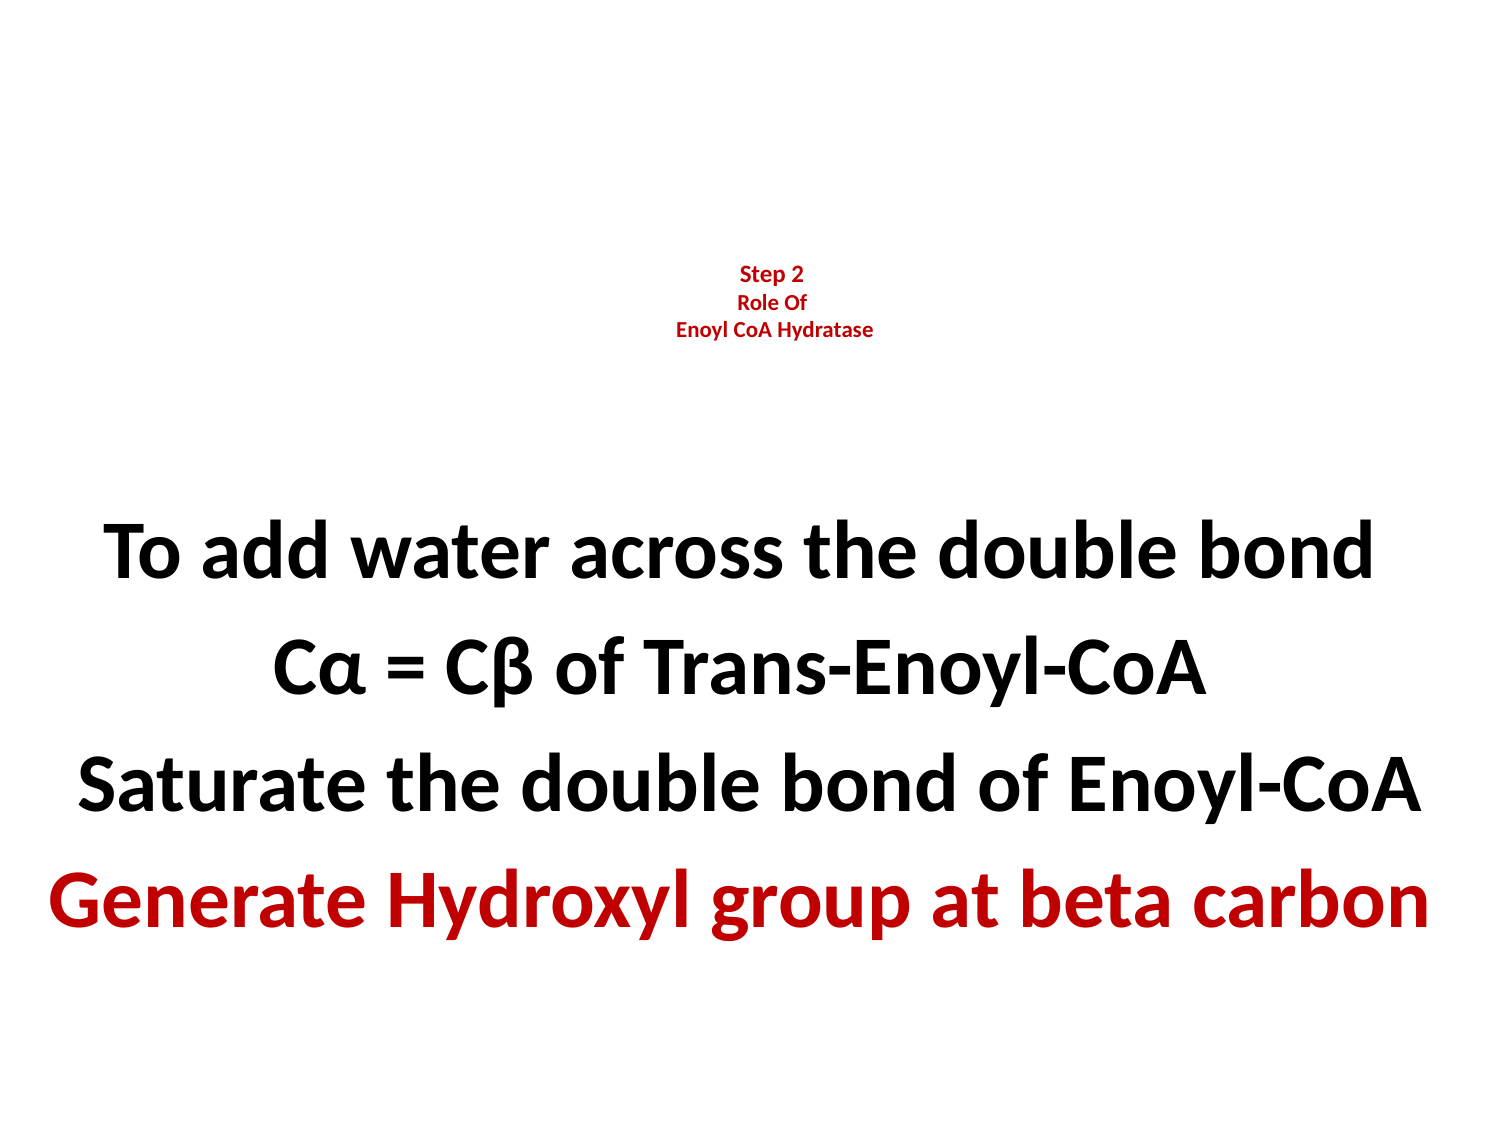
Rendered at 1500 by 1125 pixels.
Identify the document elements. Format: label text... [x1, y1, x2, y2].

list To add water across the double bond Cα = Cβ of Trans-Enoyl-CoA Saturate the double bond of Enoyl-CoA Generate Hydroxyl group at beta carbon [0, 487, 1500, 1125]
title Step 2 Role Of Enoyl CoA Hydratase [137, 249, 1413, 350]
